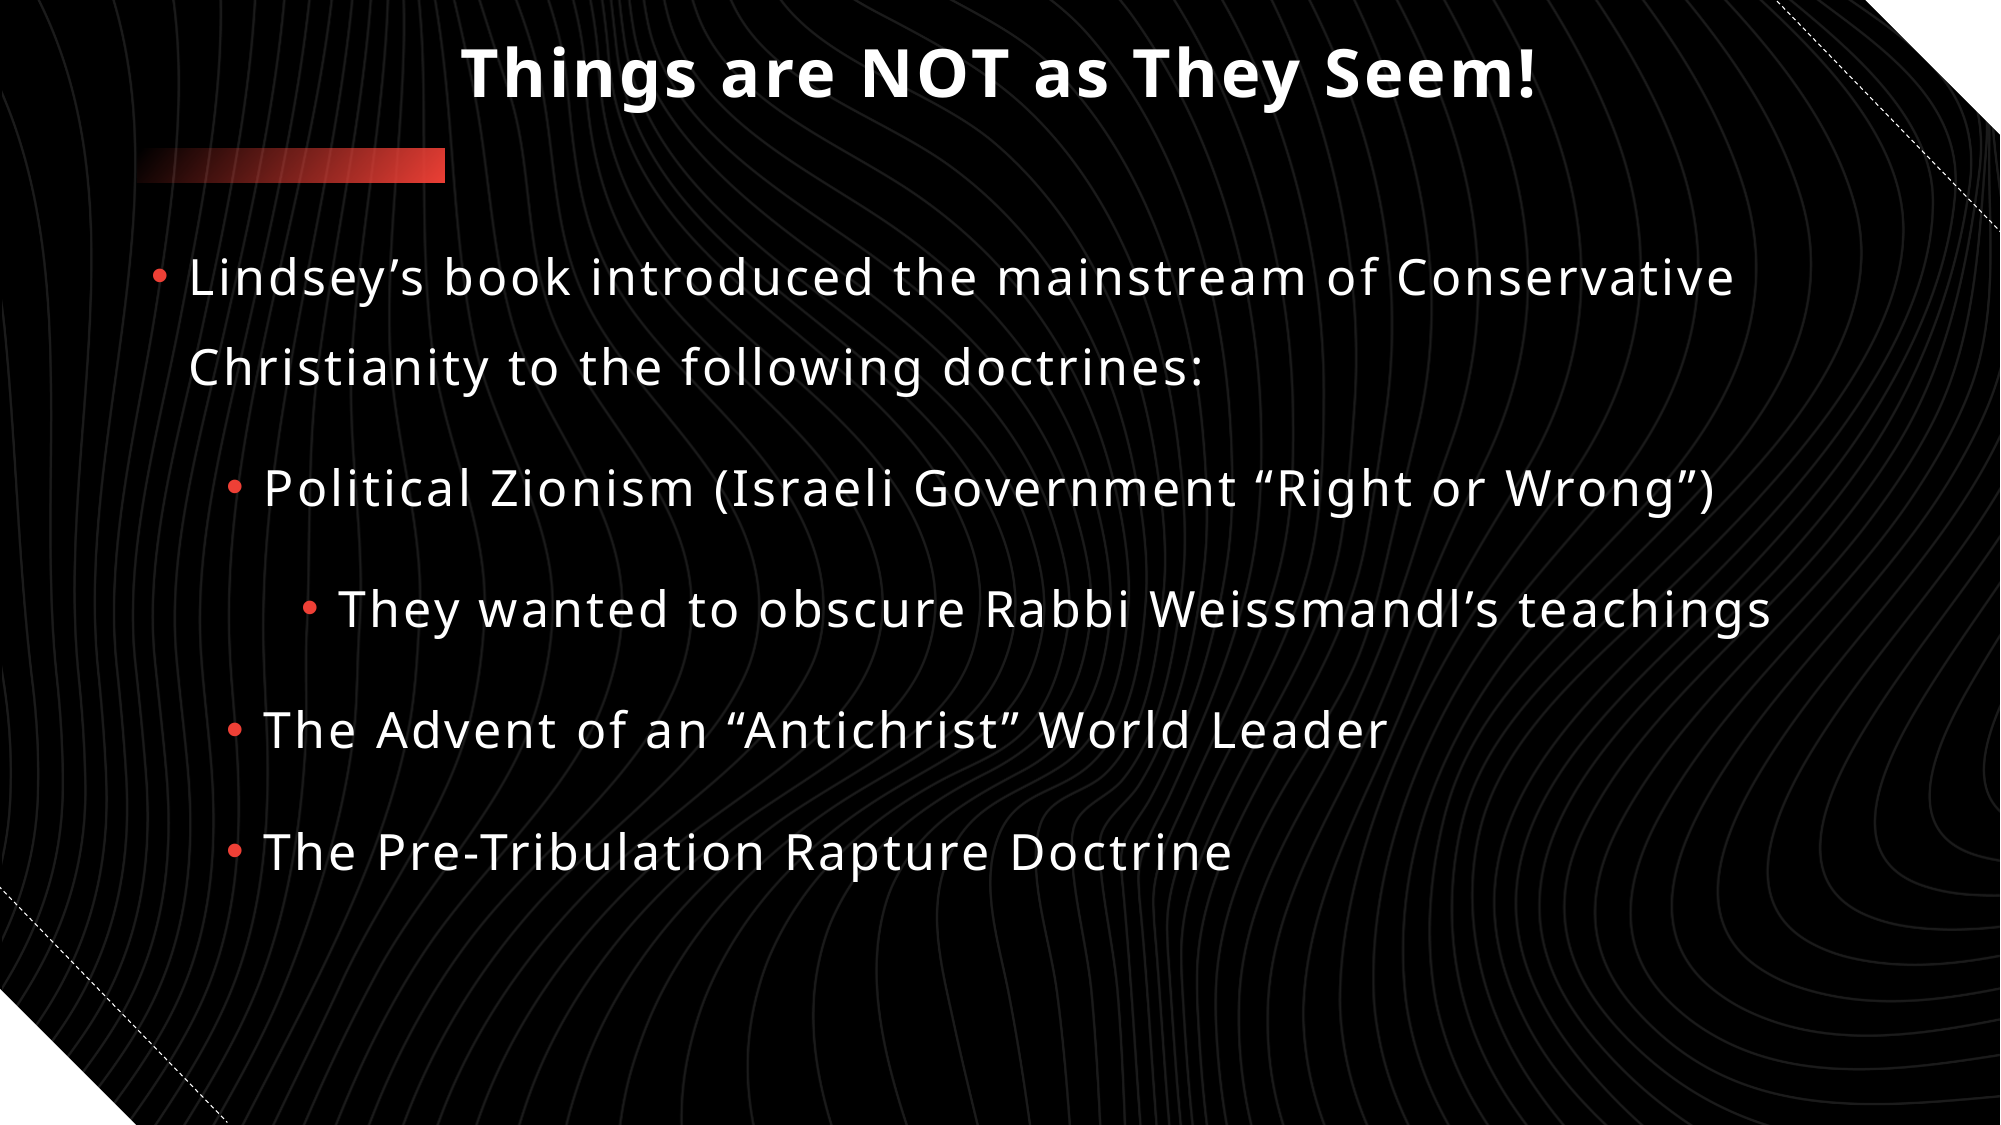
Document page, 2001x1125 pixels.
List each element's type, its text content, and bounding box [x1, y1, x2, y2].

list Lindsey’s book introduced the mainstream of Conservative Christianity to the following doctrines: Political Zionism (Israeli Government “Right or Wrong”) They wanted to obscure Rabbi Weissmandl’s teachings The Advent of an “Antichrist” World Leader The Pre-Tribulation Rapture Doctrine [136, 207, 1864, 946]
title Things are NOT as They Seem! [136, 27, 1863, 124]
